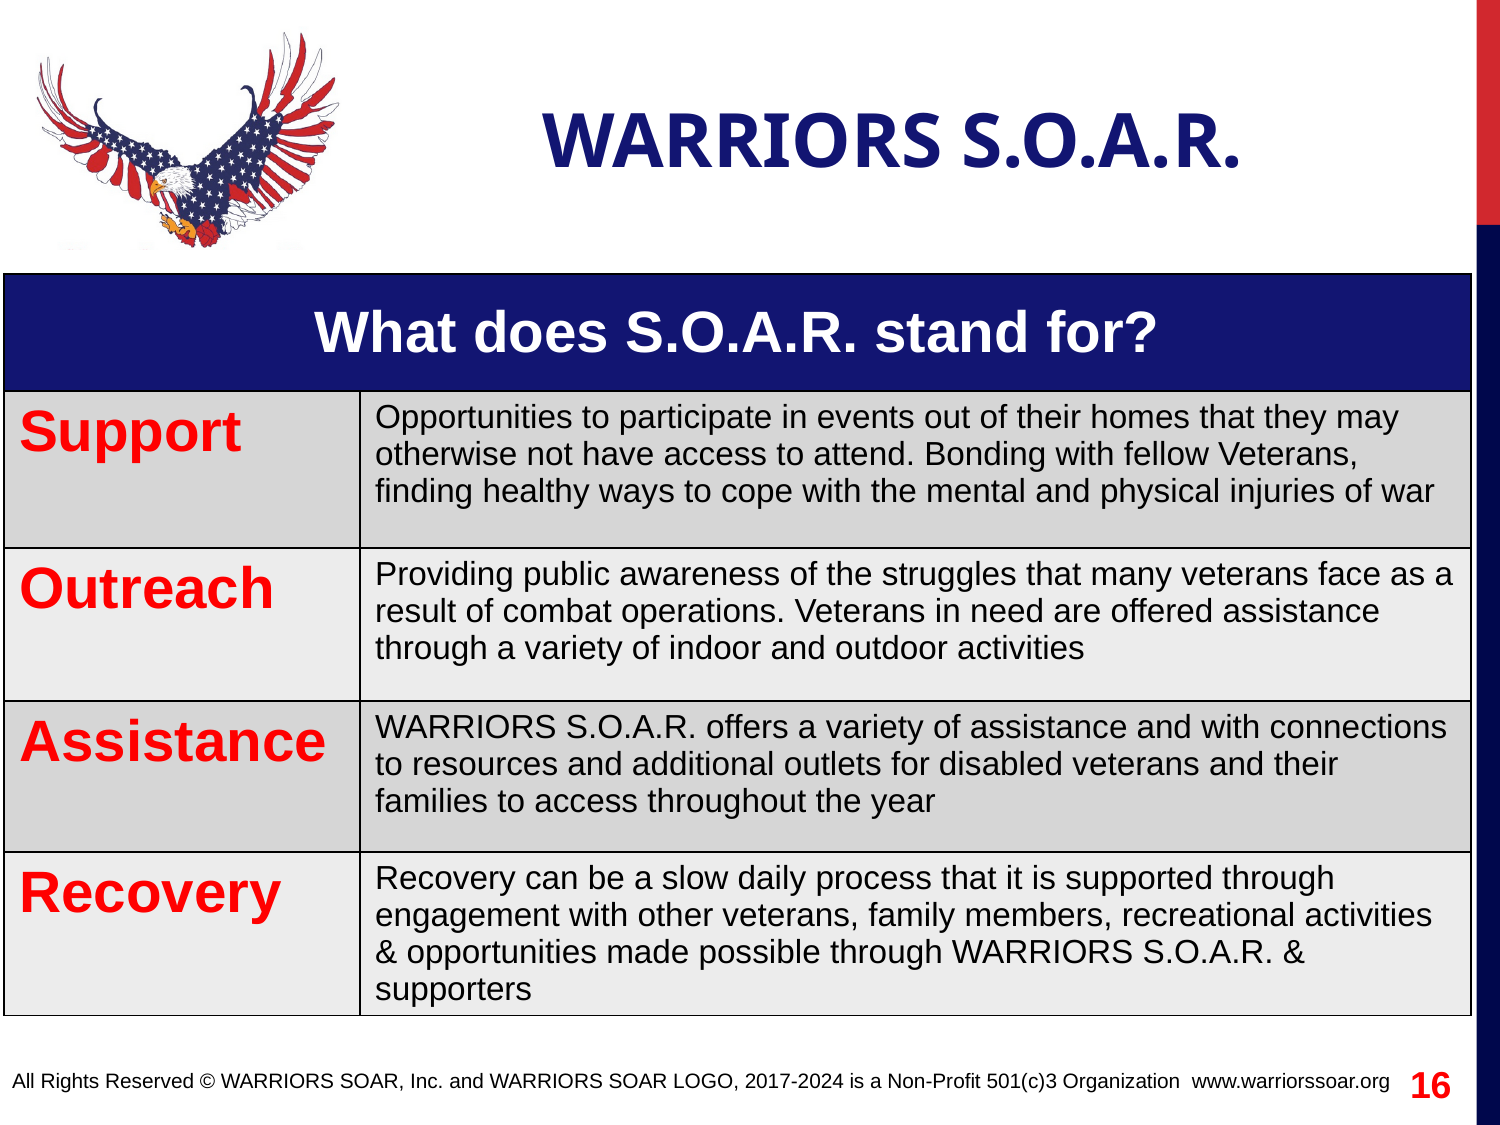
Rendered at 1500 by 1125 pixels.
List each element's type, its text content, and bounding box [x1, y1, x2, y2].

table_cell Assistance [5, 702, 359, 851]
table_header What does S.O.A.R. stand for? [5, 275, 1470, 390]
footer All Rights Reserved © WARRIORS SOAR, Inc. and WARRIORS SOAR LOGO, 2017-2024 is a Non-Profit 501(c)3 Organization www.warriorssoar.org [0, 1015, 1457, 1100]
table_cell Recovery [5, 853, 359, 1015]
table_cell Outreach [5, 549, 359, 700]
table_cell Opportunities to participate in events out of their homes that they may otherwise not have access to attend. Bonding with fellow Veterans, finding healthy ways to cope with the mental and physical injuries of war [361, 392, 1470, 547]
table_cell Recovery can be a slow daily process that it is supported through engagement with other veterans, family members, recreational activities & opportunities made possible through WARRIORS S.O.A.R. & supporters [361, 853, 1470, 1015]
table_cell Support [5, 392, 359, 547]
title WARRIORS S.O.A.R. [380, 25, 1406, 250]
table_cell Providing public awareness of the struggles that many veterans face as a result of combat operations. Veterans in need are offered assistance through a variety of indoor and outdoor activities [361, 549, 1470, 700]
slide_number ‹#› [1394, 1055, 1471, 1112]
picture [21, 24, 353, 251]
table_cell WARRIORS S.O.A.R. offers a variety of assistance and with connections to resources and additional outlets for disabled veterans and their families to access throughout the year [361, 702, 1470, 851]
